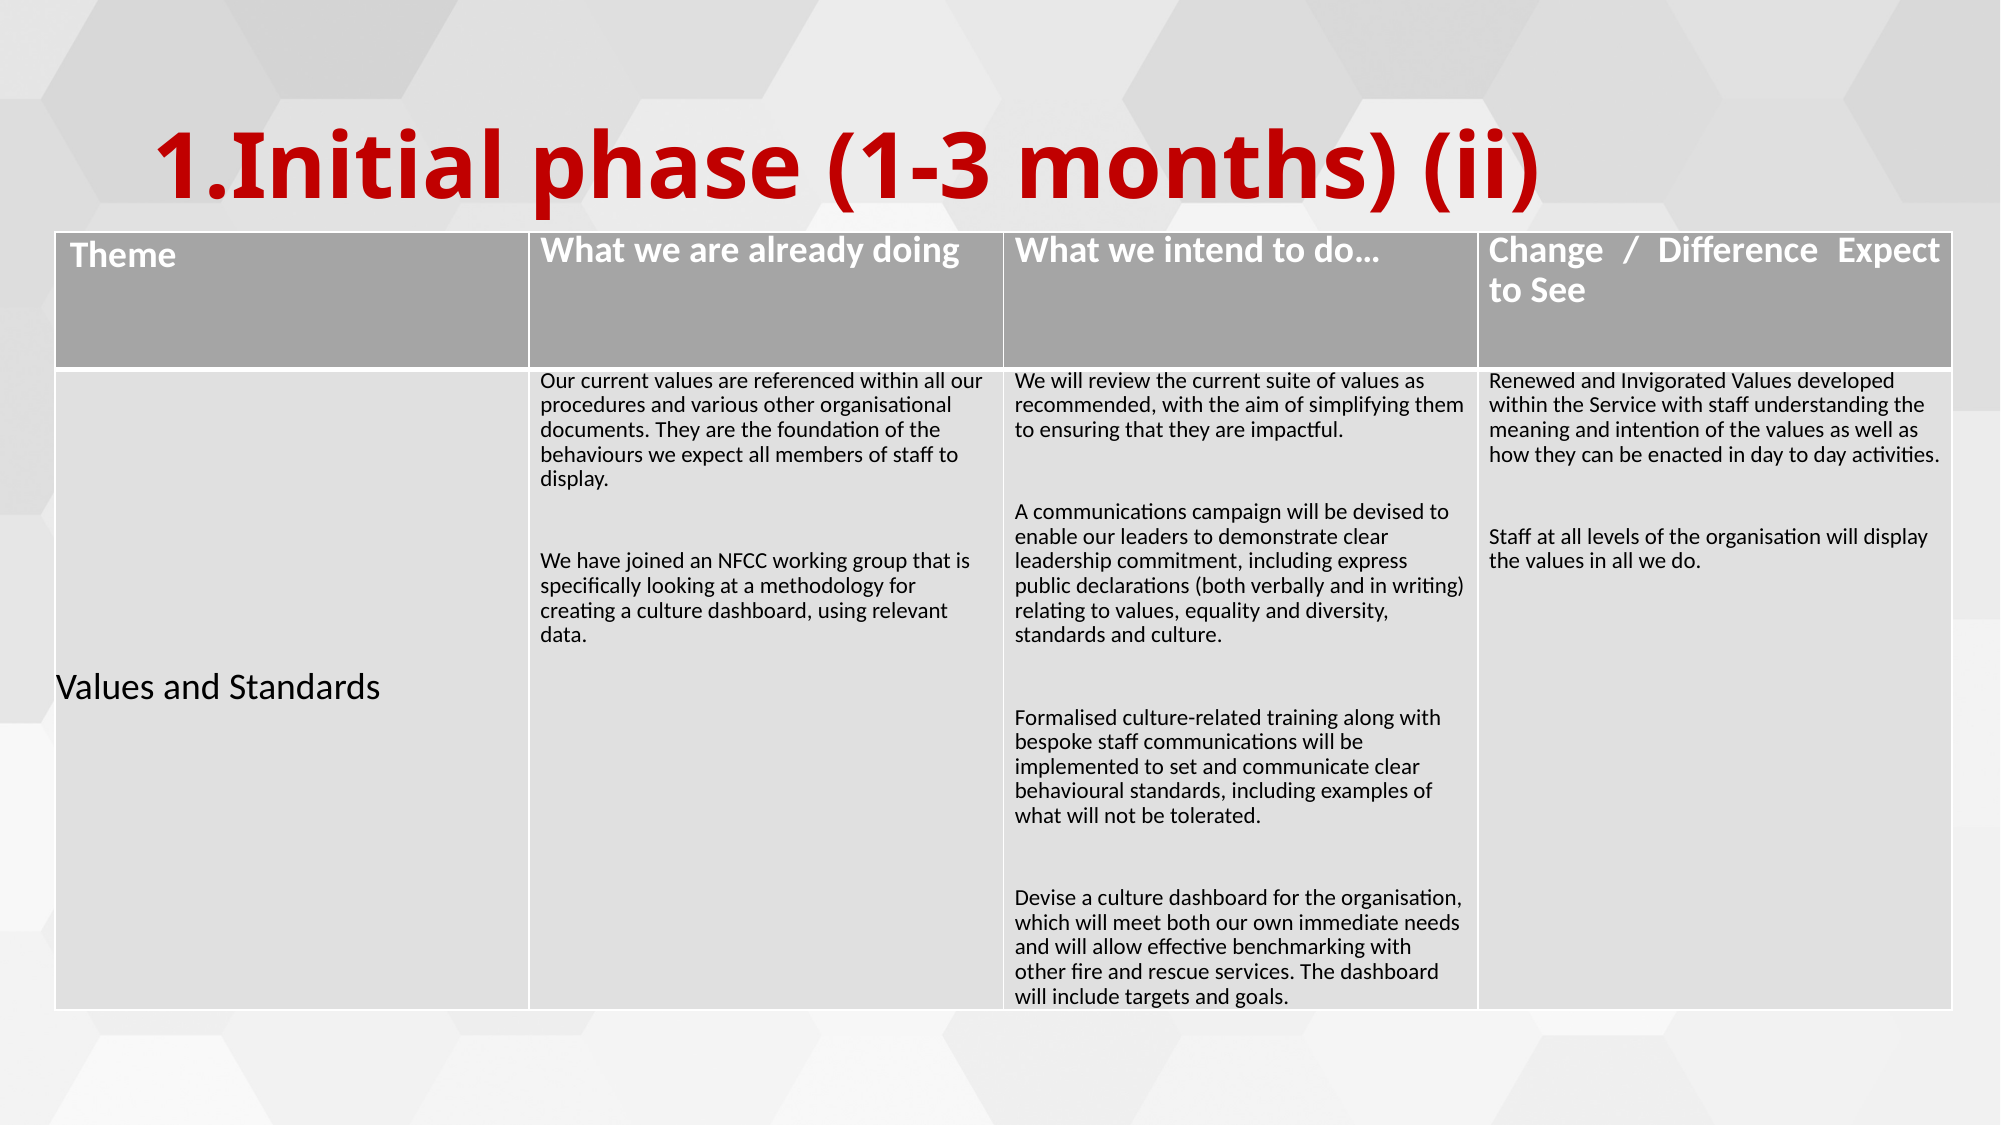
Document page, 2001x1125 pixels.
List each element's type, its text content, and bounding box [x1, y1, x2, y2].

title 1.Initial phase (1-3 months) (ii) [137, 59, 1863, 231]
table_cell We will review the current suite of values as recommended, with the aim of simplifying them to ensuring that they are impactful. A communications campaign will be devised to enable our leaders to demonstrate clear leadership commitment, including express public declarations (both verbally and in writing) relating to values, equality and diversity, standards and culture. Formalised culture-related training along with bespoke staff communications will be implemented to set and communicate clear behavioural standards, including examples of what will not be tolerated. Devise a culture dashboard for the organisation, which will meet both our own immediate needs and will allow effective benchmarking with other fire and rescue services. The dashboard will include targets and goals. [1004, 372, 1477, 1009]
picture [0, 0, 2001, 1125]
table_header What we are already doing [530, 233, 1003, 367]
table_cell Renewed and Invigorated Values developed within the Service with staff understanding the meaning and intention of the values as well as how they can be enacted in day to day activities. Staff at all levels of the organisation will display the values in all we do. [1479, 372, 1951, 1009]
table_cell Values and Standards [56, 372, 528, 1009]
table_header What we intend to do… [1004, 233, 1477, 367]
table_header Change / Difference Expect to See [1479, 233, 1951, 367]
table_header Theme [56, 233, 528, 367]
table_cell Our current values are referenced within all our procedures and various other organisational documents. They are the foundation of the behaviours we expect all members of staff to display. We have joined an NFCC working group that is specifically looking at a methodology for creating a culture dashboard, using relevant data. [530, 372, 1003, 1009]
